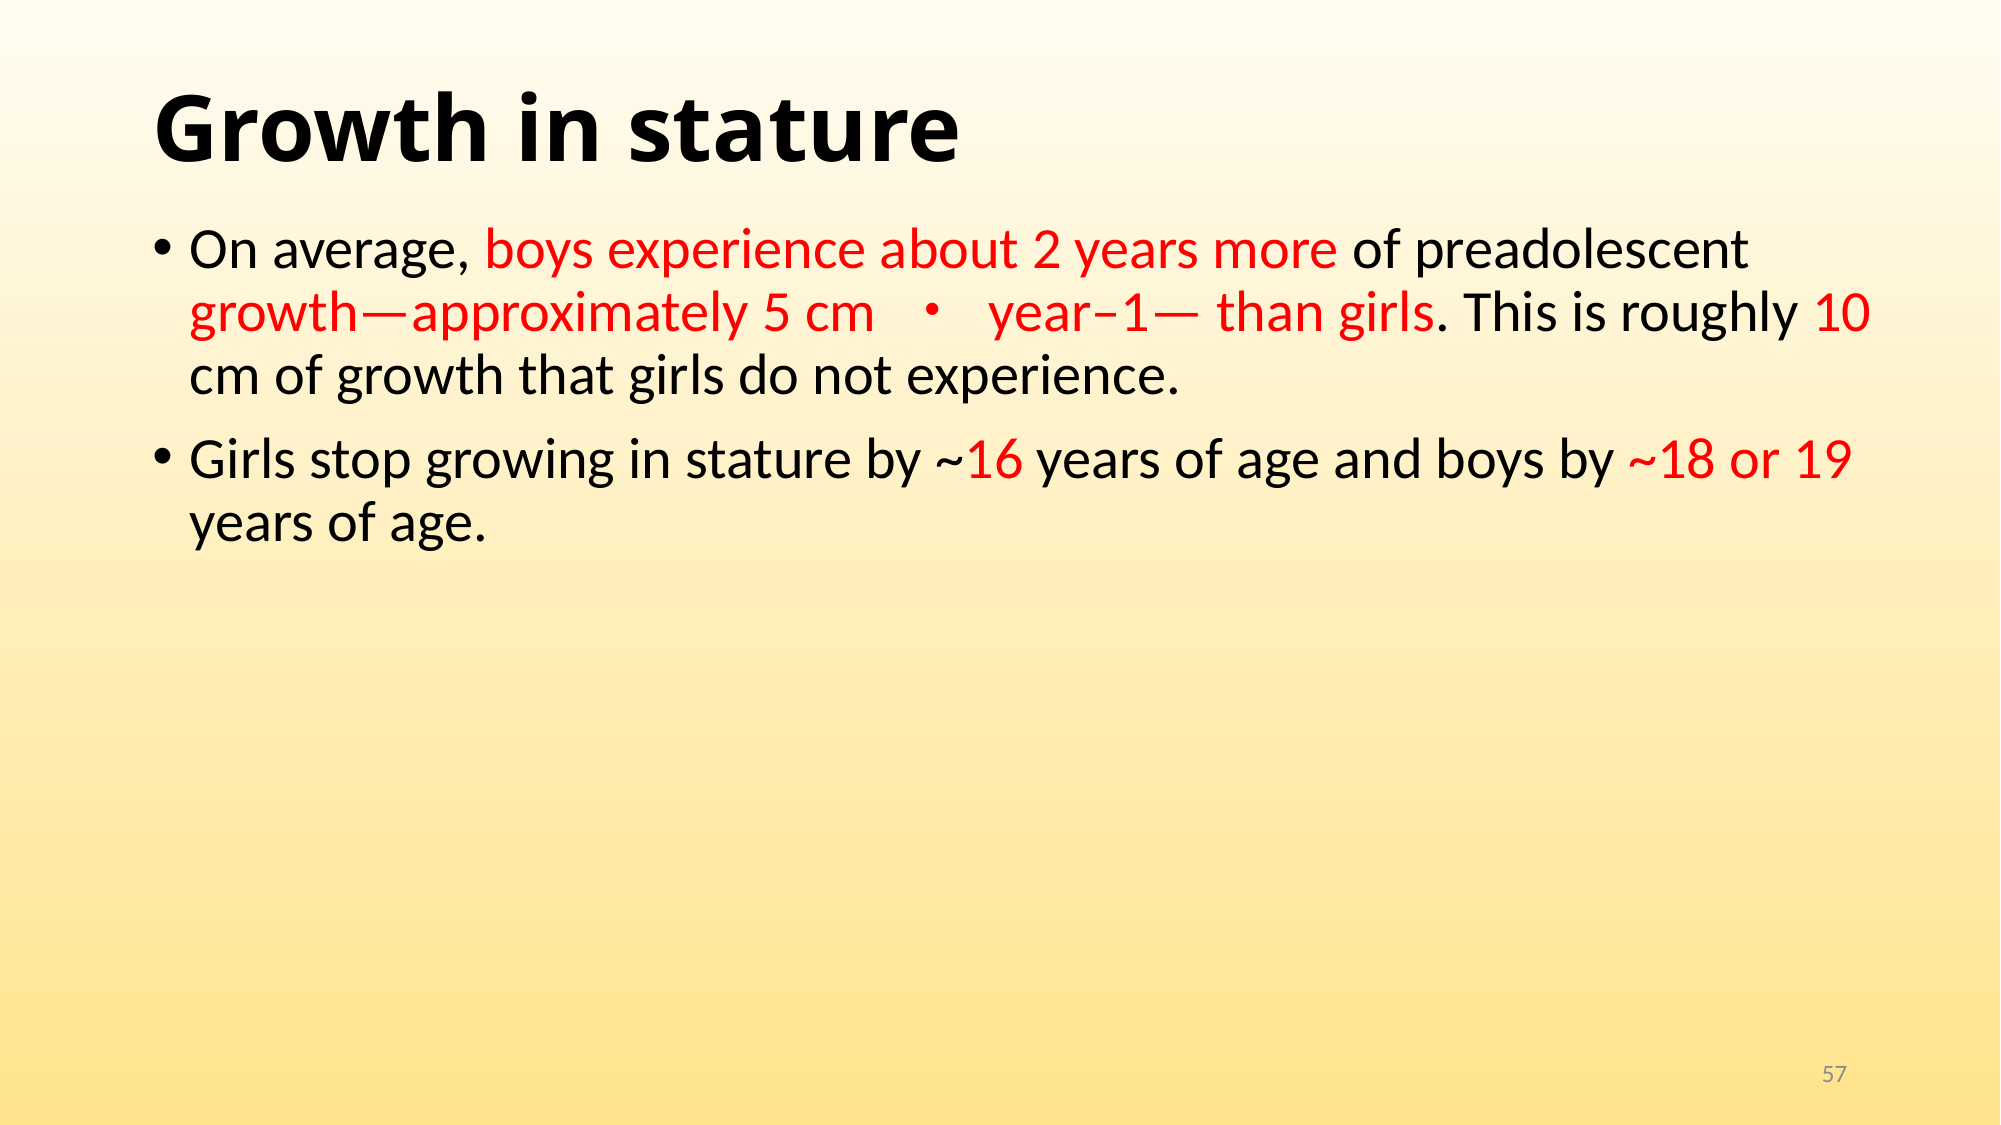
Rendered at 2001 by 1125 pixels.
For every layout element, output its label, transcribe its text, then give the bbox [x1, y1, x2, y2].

slide_number 57 [1412, 1042, 1863, 1103]
list On average, boys experience about 2 years more of preadolescent growth—approximately 5 cm ・ year–1— than girls. This is roughly 10 cm of growth that girls do not experience. Girls stop growing in stature by ~16 years of age and boys by ~18 or 19 years of age. [137, 210, 1907, 1055]
title Growth in stature [137, 40, 1863, 210]
